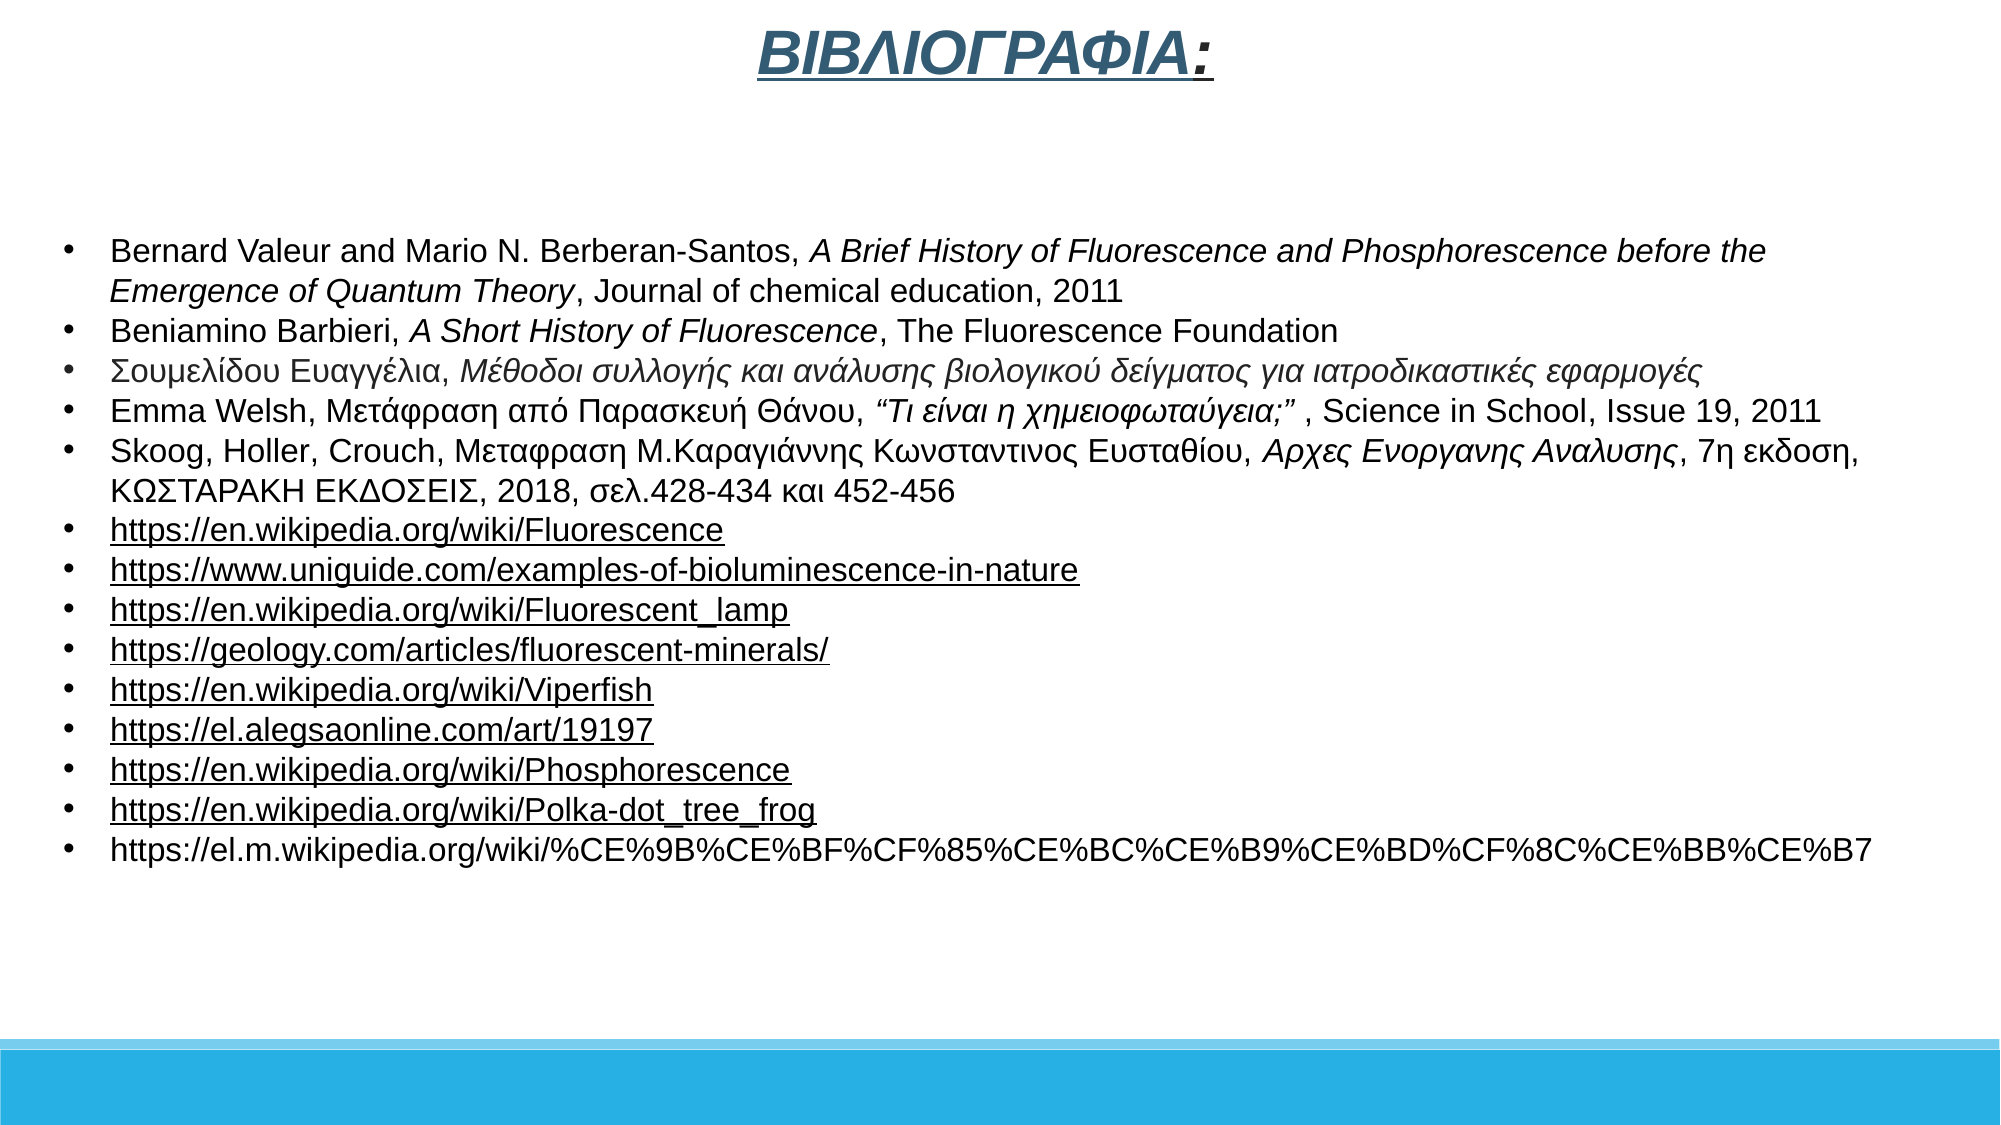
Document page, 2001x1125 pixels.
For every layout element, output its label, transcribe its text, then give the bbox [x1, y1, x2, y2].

text_box Bernard Valeur and Mario N. Berberan-Santos, A Brief History of Fluorescence and Phosphorescence before the Emergence of Quantum Theory, Journal of chemical education, 2011 Beniamino Barbieri, A Short History of Fluorescence, The Fluorescence Foundation Σουμελίδου Ευαγγέλια, Μέθοδοι συλλογής και ανάλυσης βιολογικού δείγματος για ιατροδικαστικές εφαρμογές Emma Welsh, Μετάφραση από Παρασκευή Θάνου, “Τι είναι η χημειοφωταύγεια;” , Science in School, Issue 19, 2011 Skoog, Holler, Crouch, Μεταφραση Μ.Καραγιάννης Κωνσταντινος Ευσταθίου, Αρχες Ενοργανης Αναλυσης, 7η εκδοση, ΚΩΣΤΑΡΑΚΗ ΕΚΔΟΣΕΙΣ, 2018, σελ.428-434 και 452-456 https://en.wikipedia.org/wiki/Fluorescence https://www.uniguide.com/examples-of-bioluminescence-in-nature https://en.wikipedia.org/wiki/Fluorescent_lamp https://geology.com/articles/fluorescent-minerals/ https://en.wikipedia.org/wiki/Viperfish https://el.alegsaonline.com/art/19197 https://en.wikipedia.org/wiki/Phosphorescence https://en.wikipedia.org/wiki/Polka-dot_tree_frog https://el.m.wikipedia.org/wiki/%CE%9B%CE%BF%CF%85%CE%BC%CE%B9%CE%BD%CF%8C%CE%BB%CE%B7 [48, 221, 1952, 1046]
title ΒΙΒΛΙΟΓΡΑΦΙΑ: [742, 0, 1258, 95]
